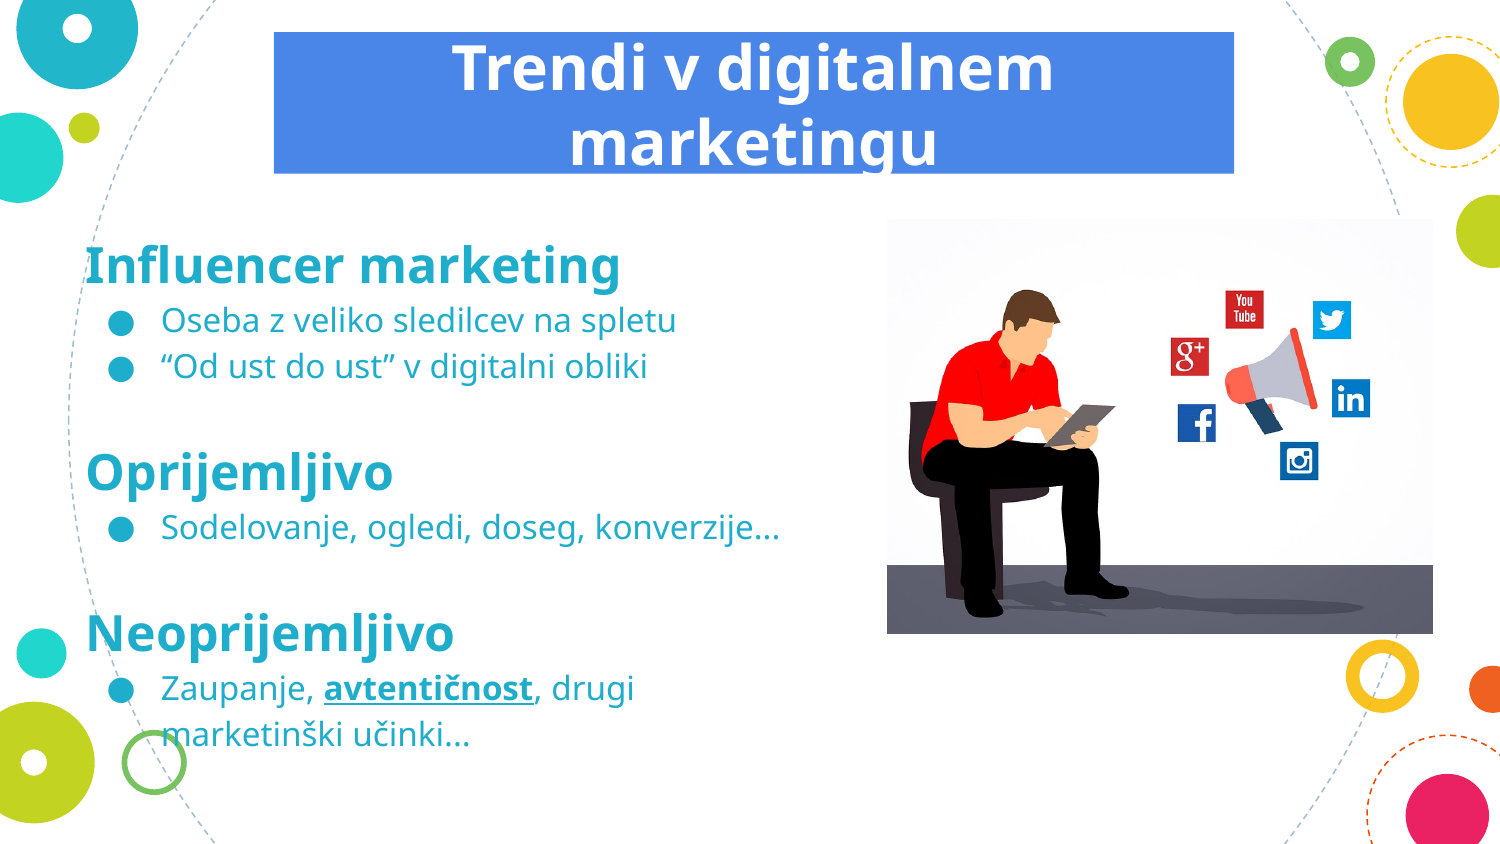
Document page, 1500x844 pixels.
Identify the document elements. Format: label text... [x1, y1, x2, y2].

picture [886, 219, 1433, 634]
text_box Trendi v digitalnem marketingu [273, 32, 1235, 174]
text_box Influencer marketing Oseba z veliko sledilcev na spletu “Od ust do ust” v digitalni obliki Oprijemljivo Sodelovanje, ogledi, doseg, konverzije... Neoprijemljivo Zaupanje, avtentičnost, drugi marketinški učinki... [70, 217, 804, 734]
